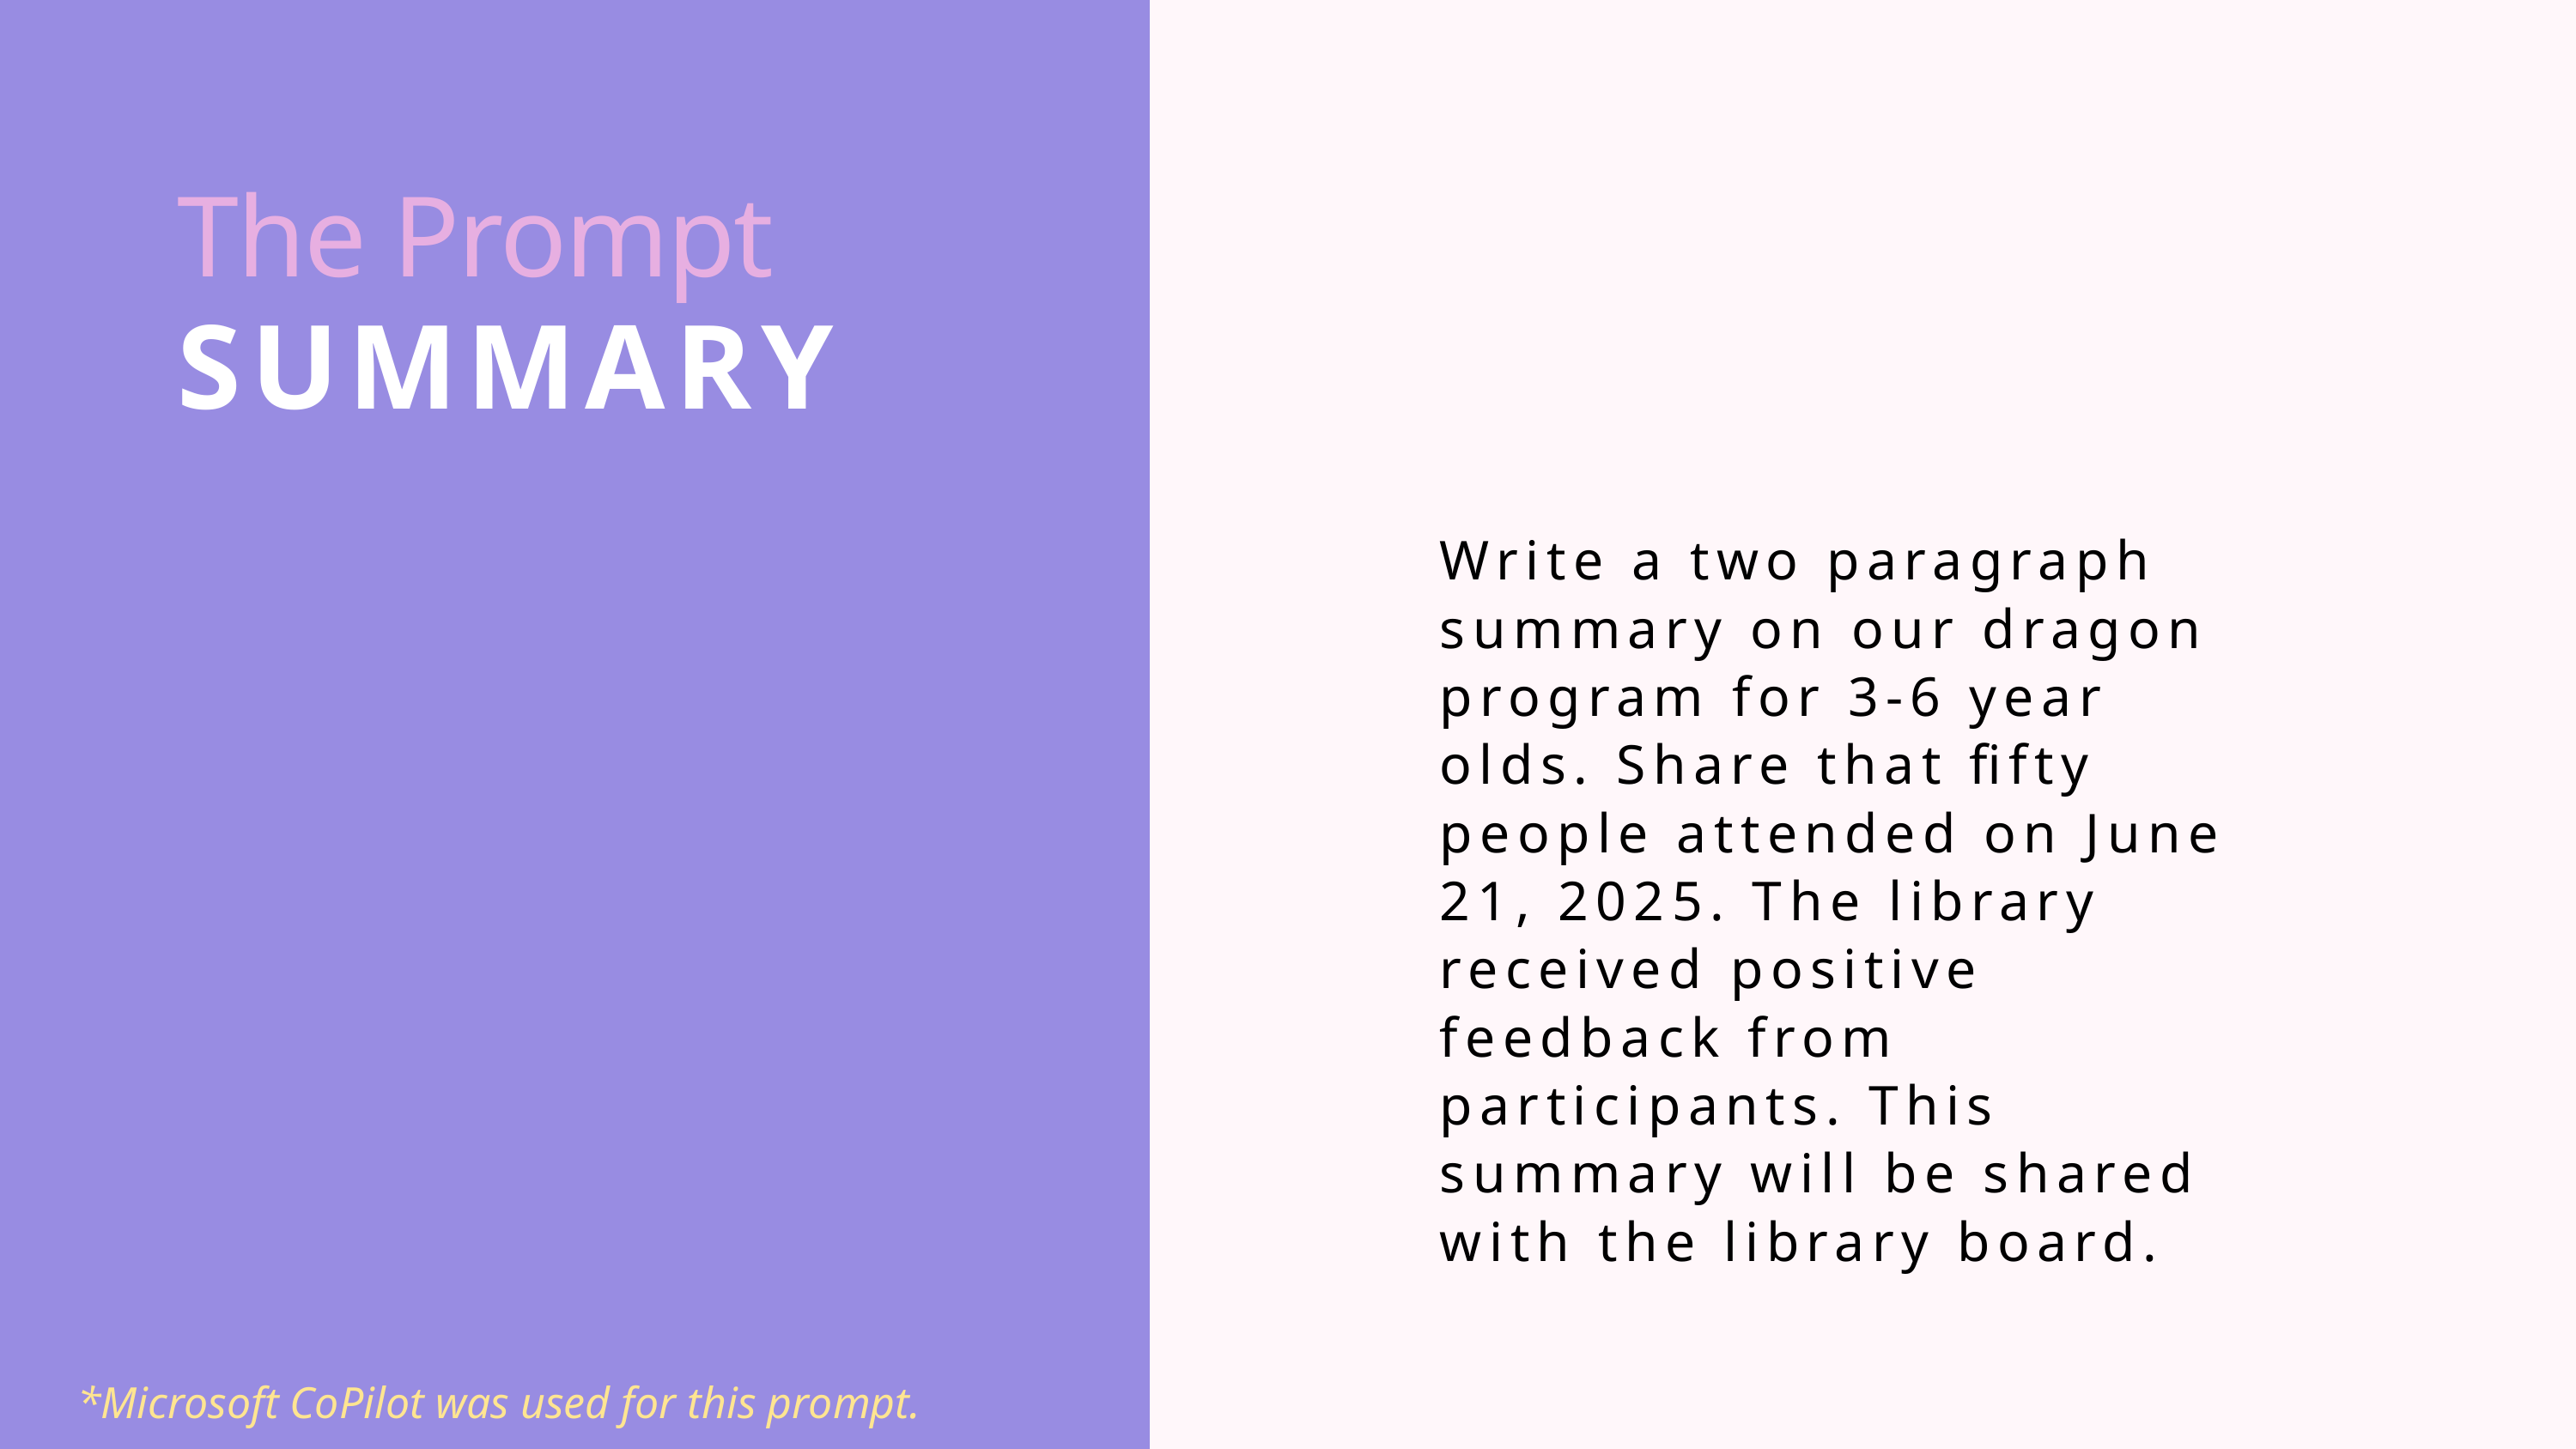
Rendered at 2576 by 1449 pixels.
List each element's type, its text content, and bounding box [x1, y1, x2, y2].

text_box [0, 0, 1150, 1449]
text_box Write a two paragraph summary on our dragon program for 3-6 year olds. Share that fifty people attended on June 21, 2025. The library received positive feedback from participants. This summary will be shared with the library board. [1439, 522, 2265, 1341]
